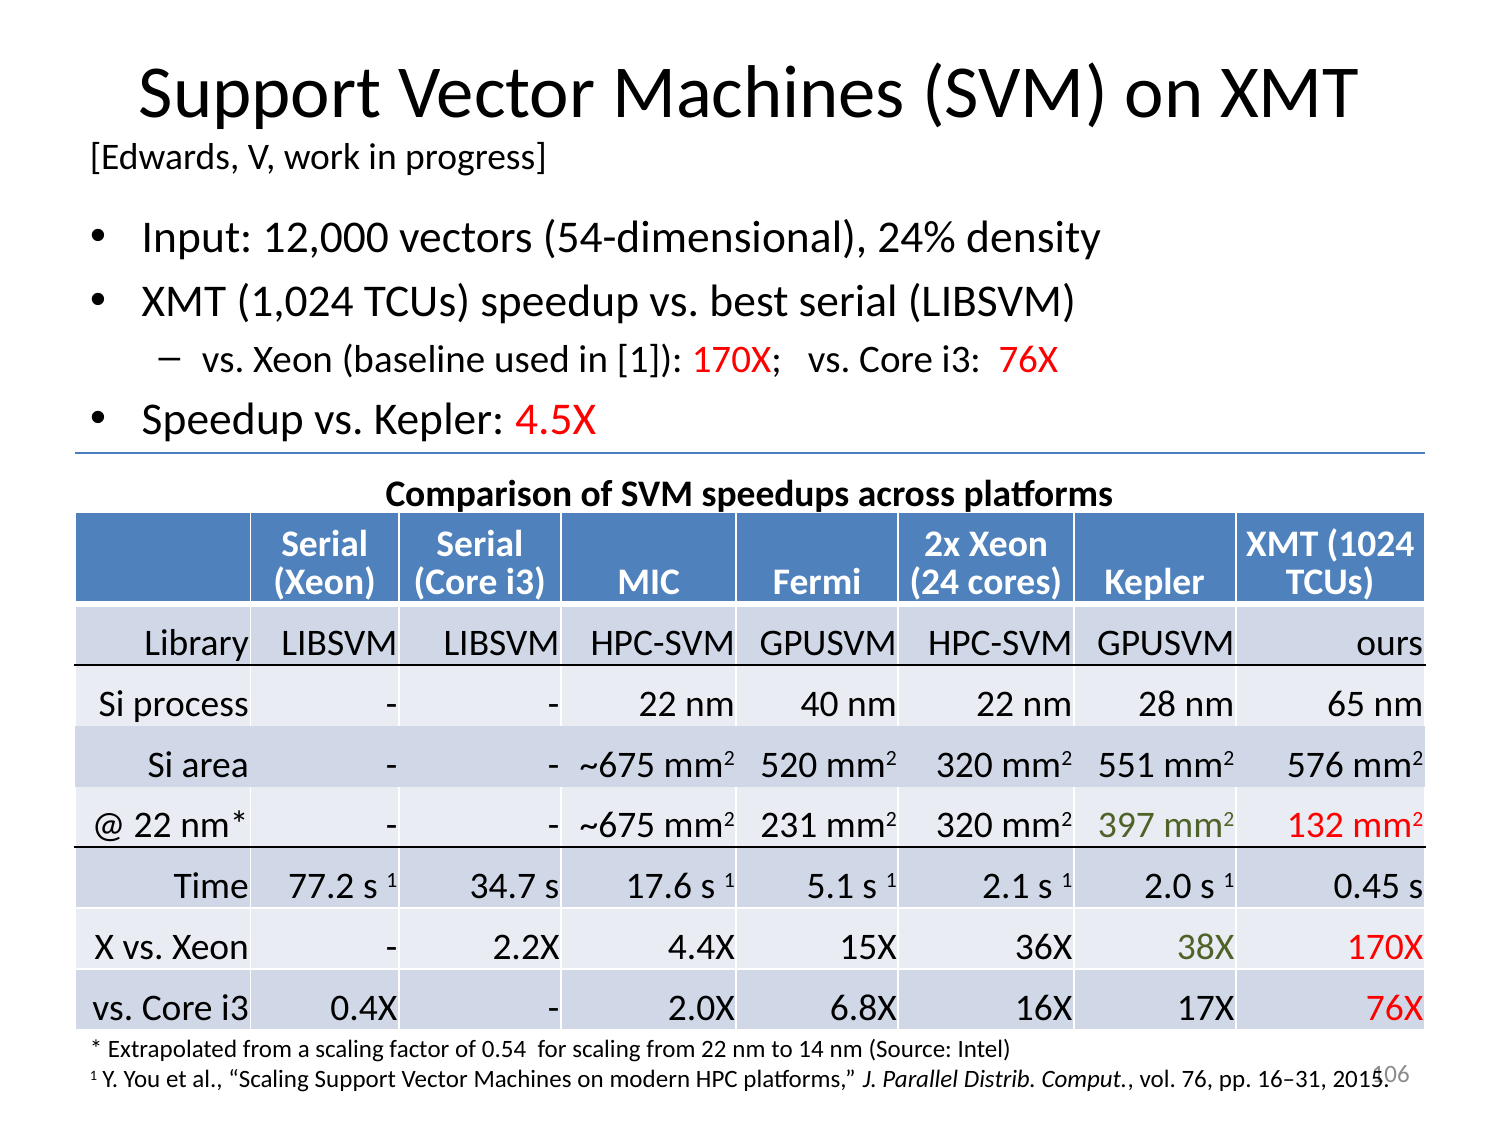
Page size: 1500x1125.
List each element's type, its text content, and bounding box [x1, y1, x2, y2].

table_cell 65 nm [1237, 666, 1424, 726]
table_cell ~675 mm2 [561, 726, 736, 787]
table_header Serial (Xeon) [251, 513, 398, 601]
table_cell - [400, 970, 560, 1025]
table_cell 2.0 s 1 [1075, 848, 1235, 907]
table_cell - [251, 666, 398, 726]
table_header Kepler [1075, 513, 1235, 601]
table_cell 2.0X [562, 970, 735, 1025]
table_cell 132 mm2 [1237, 787, 1424, 846]
table_cell 22 nm [899, 666, 1073, 726]
table_cell 551 mm2 [1074, 726, 1236, 787]
table_header 2x Xeon (24 cores) [899, 513, 1073, 601]
table_cell vs. Core i3 [76, 970, 250, 1025]
table_cell LIBSVM [400, 607, 560, 664]
slide_number 106 [1074, 1042, 1425, 1103]
table_cell - [400, 787, 560, 846]
table_cell 28 nm [1075, 666, 1235, 726]
table_cell 40 nm [737, 666, 897, 726]
title Support Vector Machines (SVM) on XMT [75, 24, 1425, 150]
table_cell 34.7 s [400, 848, 560, 907]
text_box [Edwards, V, work in progress] [75, 124, 575, 185]
table_cell 6.8X [737, 970, 897, 1025]
table_cell X vs. Xeon [76, 909, 250, 968]
table_cell LIBSVM [251, 607, 398, 664]
table_cell - [251, 787, 398, 846]
table_cell 16X [899, 970, 1073, 1025]
table_cell - [250, 726, 399, 787]
table_cell 0.4X [251, 970, 398, 1025]
table_cell GPUSVM [1075, 607, 1235, 664]
table_cell 76X [1237, 970, 1424, 1025]
table_cell 397 mm2 [1075, 787, 1235, 846]
table_cell 15X [737, 909, 897, 968]
table_header XMT (1024 TCUs) [1237, 513, 1424, 601]
table_cell 22 nm [562, 666, 735, 726]
table_cell Library [76, 607, 250, 664]
table_header MIC [562, 513, 735, 601]
table_cell Time [76, 848, 250, 907]
text_box * Extrapolated from a scaling factor of 0.54 for scaling from 22 nm to 14 nm (Source: Intel) 1 Y. You et al., “Scaling Support Vector Machines on modern HPC platforms,” J. Parallel Distrib. Comput., vol. 76, pp. 16–31, 2015. [74, 1025, 1425, 1101]
table_cell Si area [75, 726, 250, 787]
table_cell ours [1237, 607, 1424, 664]
table_header Fermi [737, 513, 897, 601]
table_cell - [400, 666, 560, 726]
table_cell 17.6 s 1 [562, 848, 735, 907]
table_header Serial (Core i3) [400, 513, 560, 601]
table_cell GPUSVM [737, 607, 897, 664]
table_cell @ 22 nm* [76, 787, 250, 846]
table_cell - [251, 909, 398, 968]
table_cell 36X [899, 909, 1073, 968]
table_cell Si process [76, 666, 250, 726]
table_cell 5.1 s 1 [737, 848, 897, 907]
table_cell HPC-SVM [562, 607, 735, 664]
table_cell - [399, 726, 561, 787]
table_header [76, 513, 250, 601]
table_cell 2.1 s 1 [899, 848, 1073, 907]
table_cell 170X [1237, 909, 1424, 968]
table_cell 320 mm2 [899, 787, 1073, 846]
table_cell ~675 mm2 [562, 787, 735, 846]
table_cell 38X [1075, 909, 1235, 968]
table_cell 320 mm2 [898, 726, 1074, 787]
table_cell 231 mm2 [737, 787, 897, 846]
table_cell 520 mm2 [736, 726, 898, 787]
list Input: 12,000 vectors (54-dimensional), 24% density XMT (1,024 TCUs) speedup vs. best serial (LIBSVM) vs. Xeon (baseline used in [1]): 170X; vs. Core i3: 76X Speedup vs. Kepler: 4.5X [75, 200, 1425, 452]
table_cell 2.2X [400, 909, 560, 968]
text_box Comparison of SVM speedups across platforms [74, 461, 1425, 512]
table_cell 77.2 s 1 [251, 848, 398, 907]
table_cell 17X [1075, 970, 1235, 1025]
table_cell 0.45 s [1237, 848, 1424, 907]
table_cell 4.4X [562, 909, 735, 968]
table_cell 576 mm2 [1236, 726, 1425, 787]
table_cell HPC-SVM [899, 607, 1073, 664]
